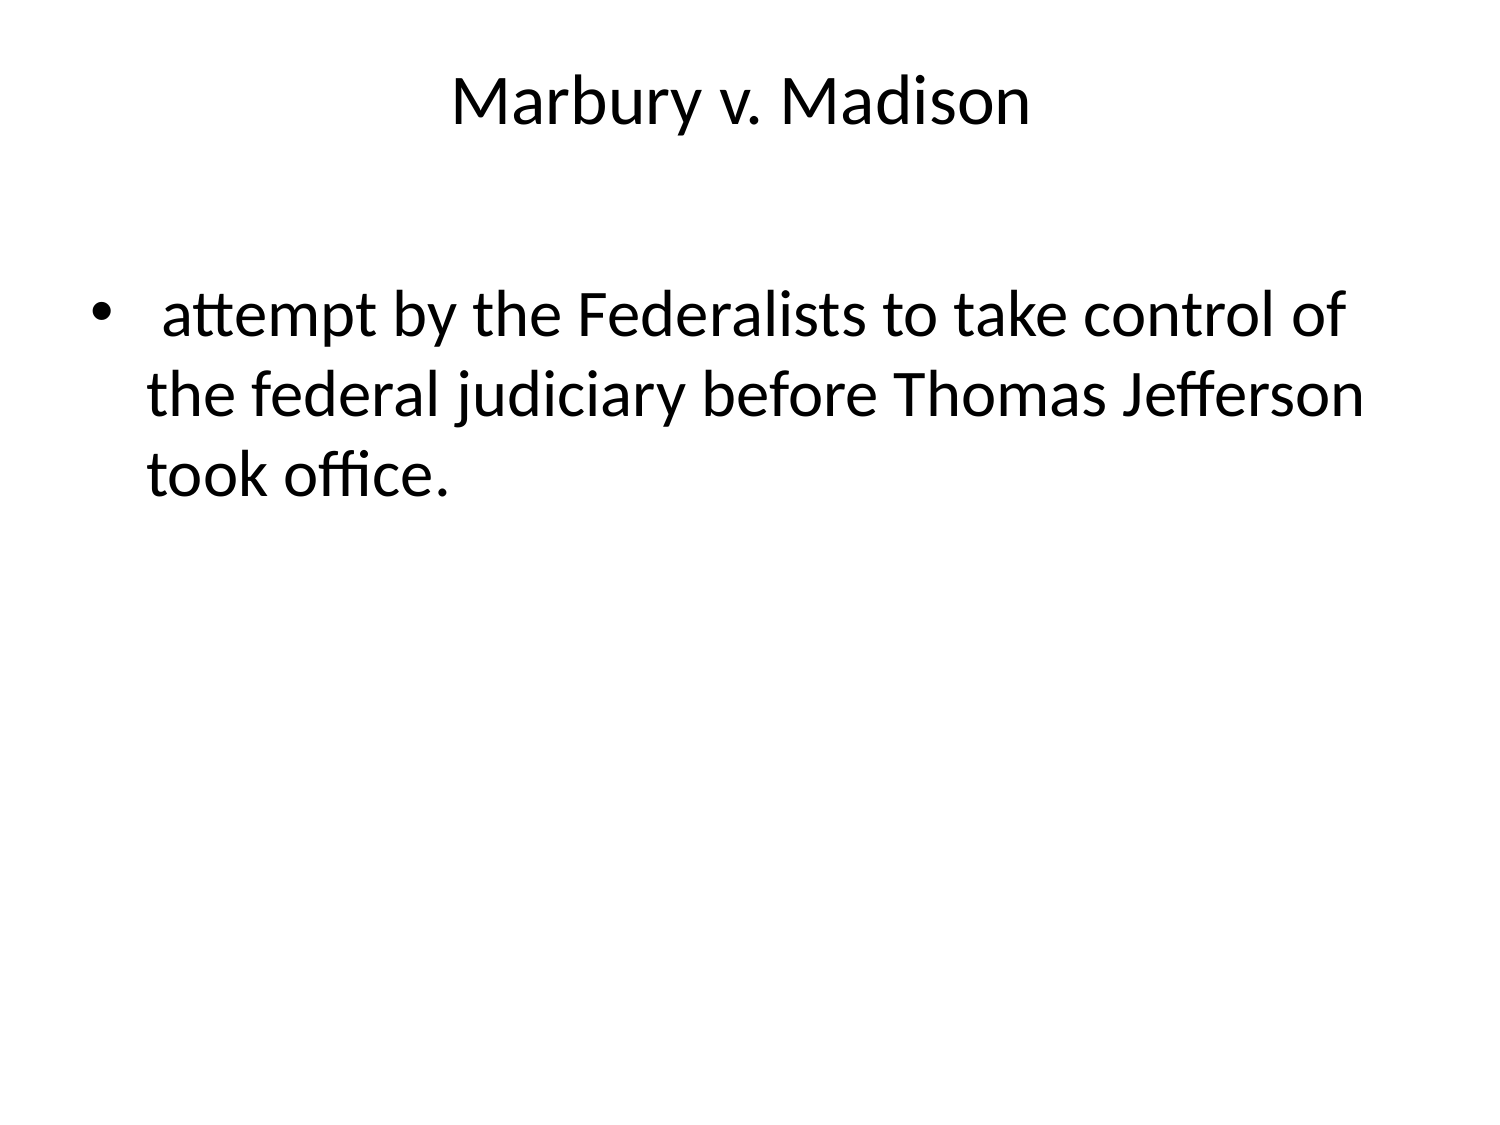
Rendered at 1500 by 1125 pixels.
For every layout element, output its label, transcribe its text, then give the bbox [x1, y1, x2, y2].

list attempt by the Federalists to take control of the federal judiciary before Thomas Jefferson took office. [75, 262, 1425, 1005]
title Marbury v. Madison [75, 45, 1425, 233]
